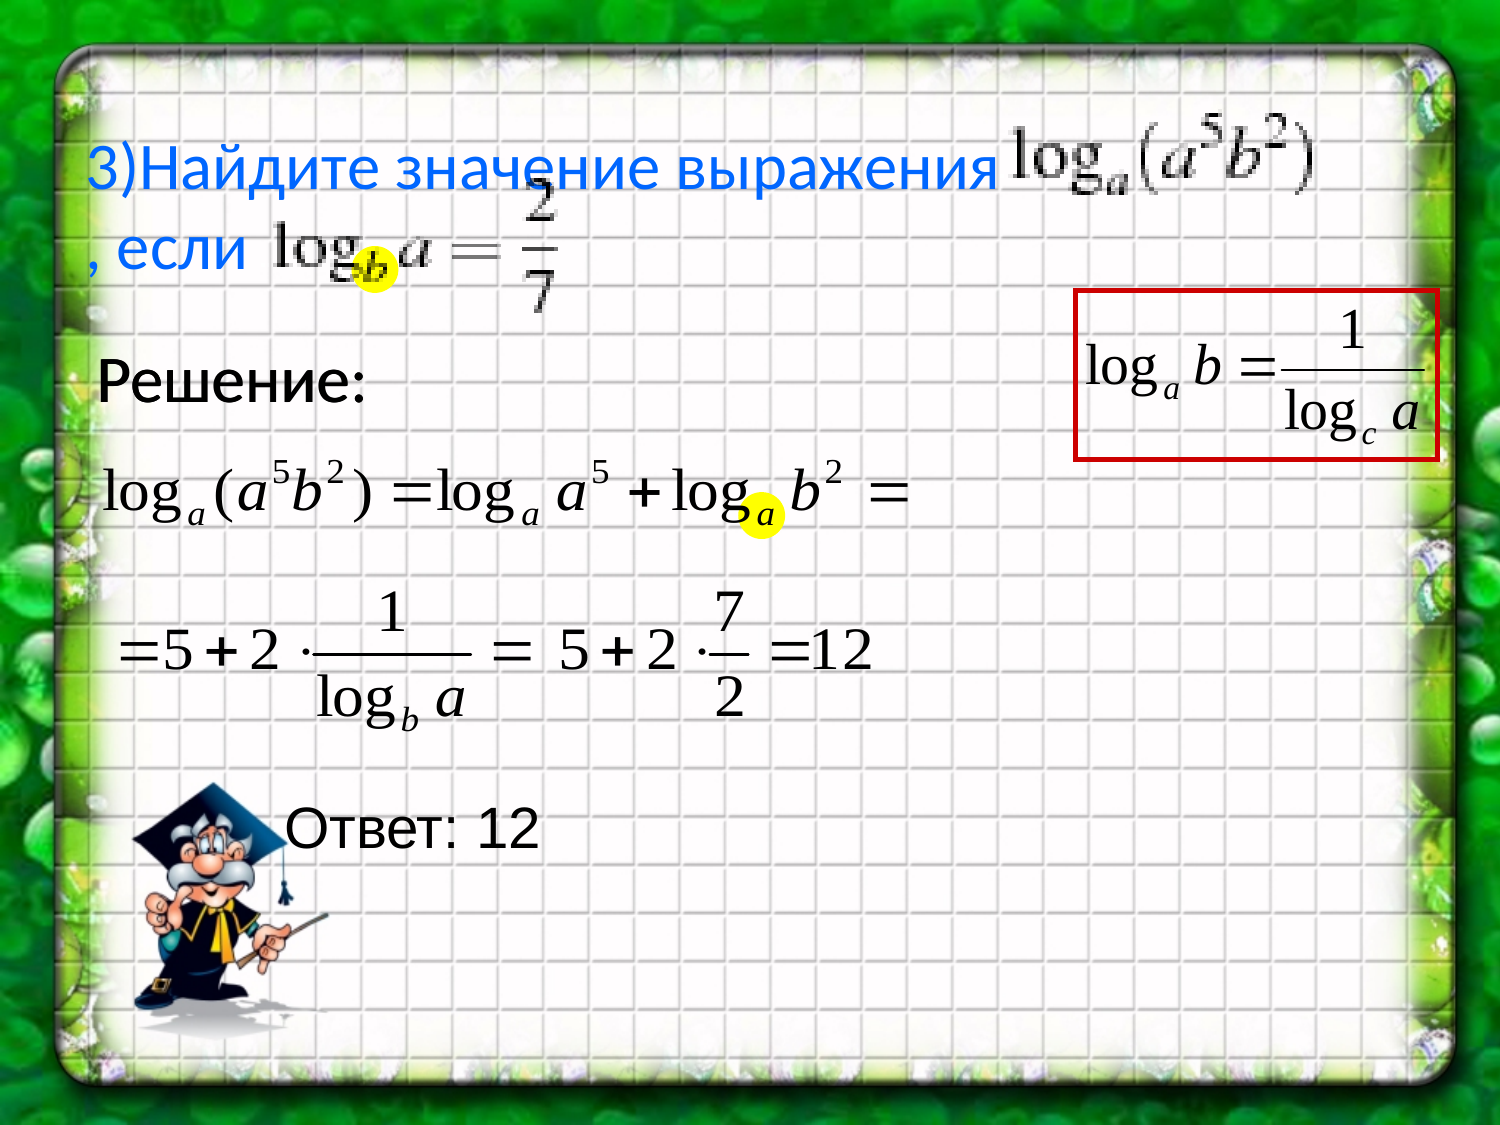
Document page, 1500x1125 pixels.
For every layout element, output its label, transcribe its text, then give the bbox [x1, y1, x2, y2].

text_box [1077, 292, 1436, 458]
picture [0, 0, 1500, 1125]
text_box Решение: [81, 328, 1072, 434]
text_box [105, 573, 535, 745]
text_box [93, 445, 910, 541]
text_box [550, 573, 881, 730]
title 3)Найдите значение выражения , если [70, 163, 1102, 352]
text_box Ответ: 12 [269, 796, 1020, 868]
